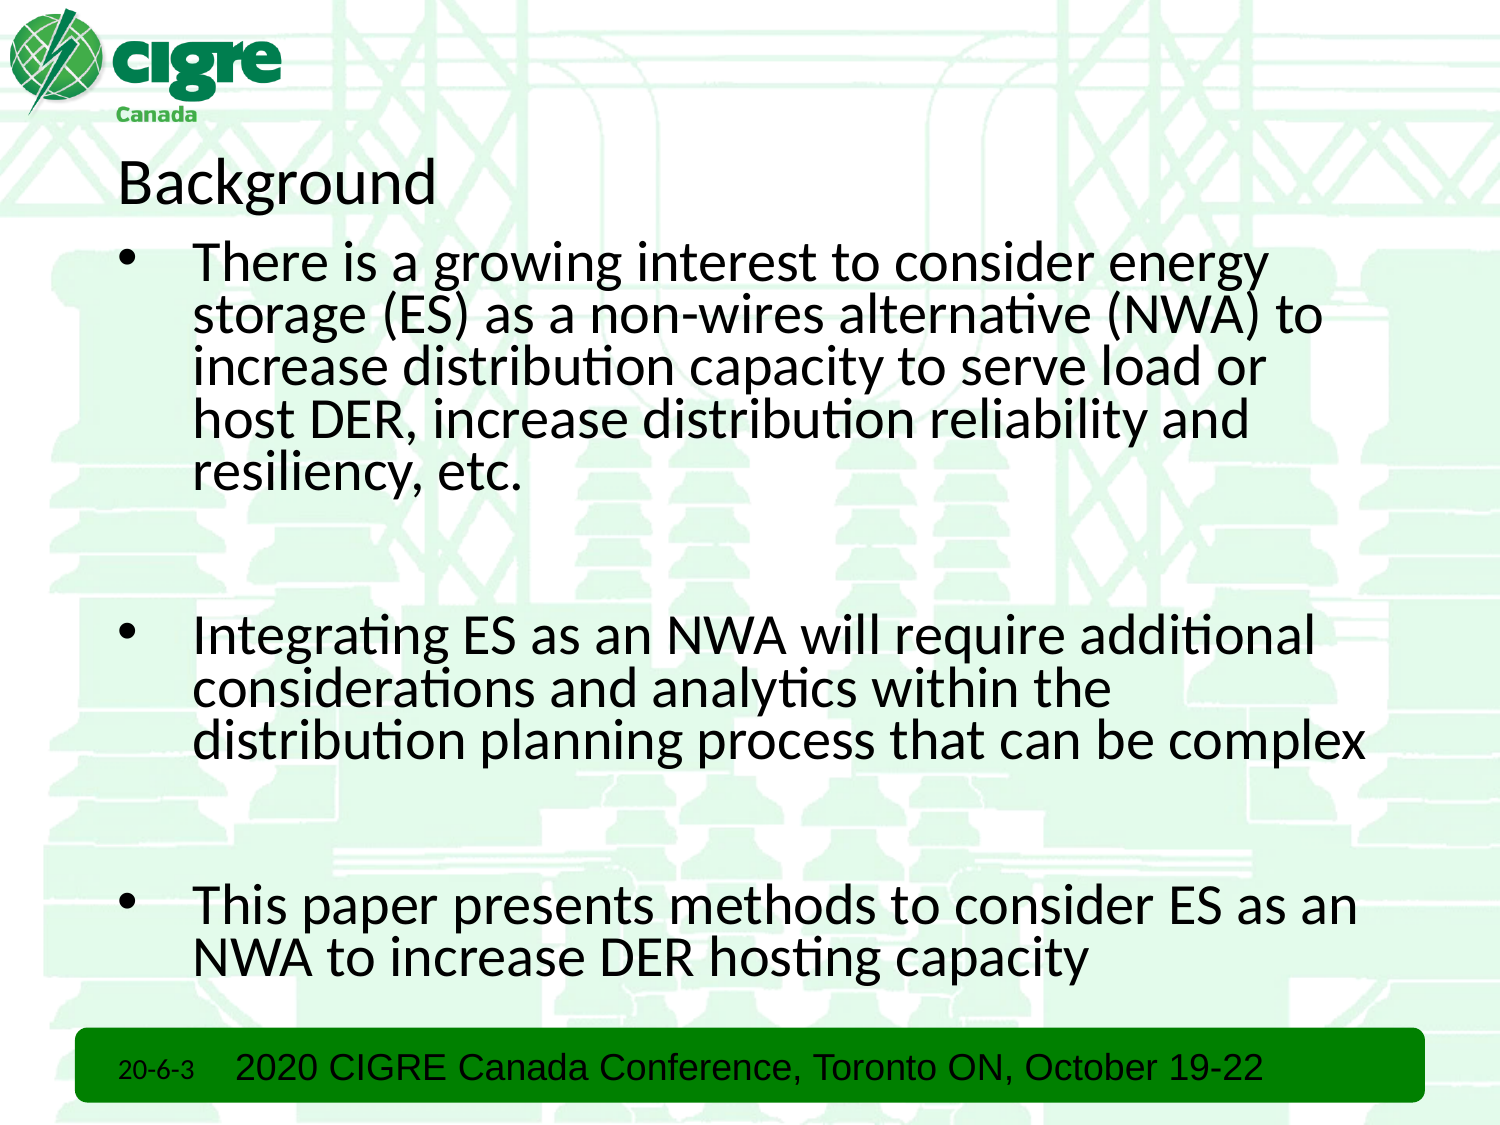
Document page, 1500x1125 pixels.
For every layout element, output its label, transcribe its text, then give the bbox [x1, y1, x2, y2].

title Background [103, 149, 1397, 231]
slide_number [103, 1042, 441, 1103]
picture [0, 0, 1500, 1125]
list There is a growing interest to consider energy storage (ES) as a non-wires alternative (NWA) to increase distribution capacity to serve load or host DER, increase distribution reliability and resiliency, etc. Integrating ES as an NWA will require additional considerations and analytics within the distribution planning process that can be complex This paper presents methods to consider ES as an NWA to increase DER hosting capacity [103, 231, 1397, 1013]
